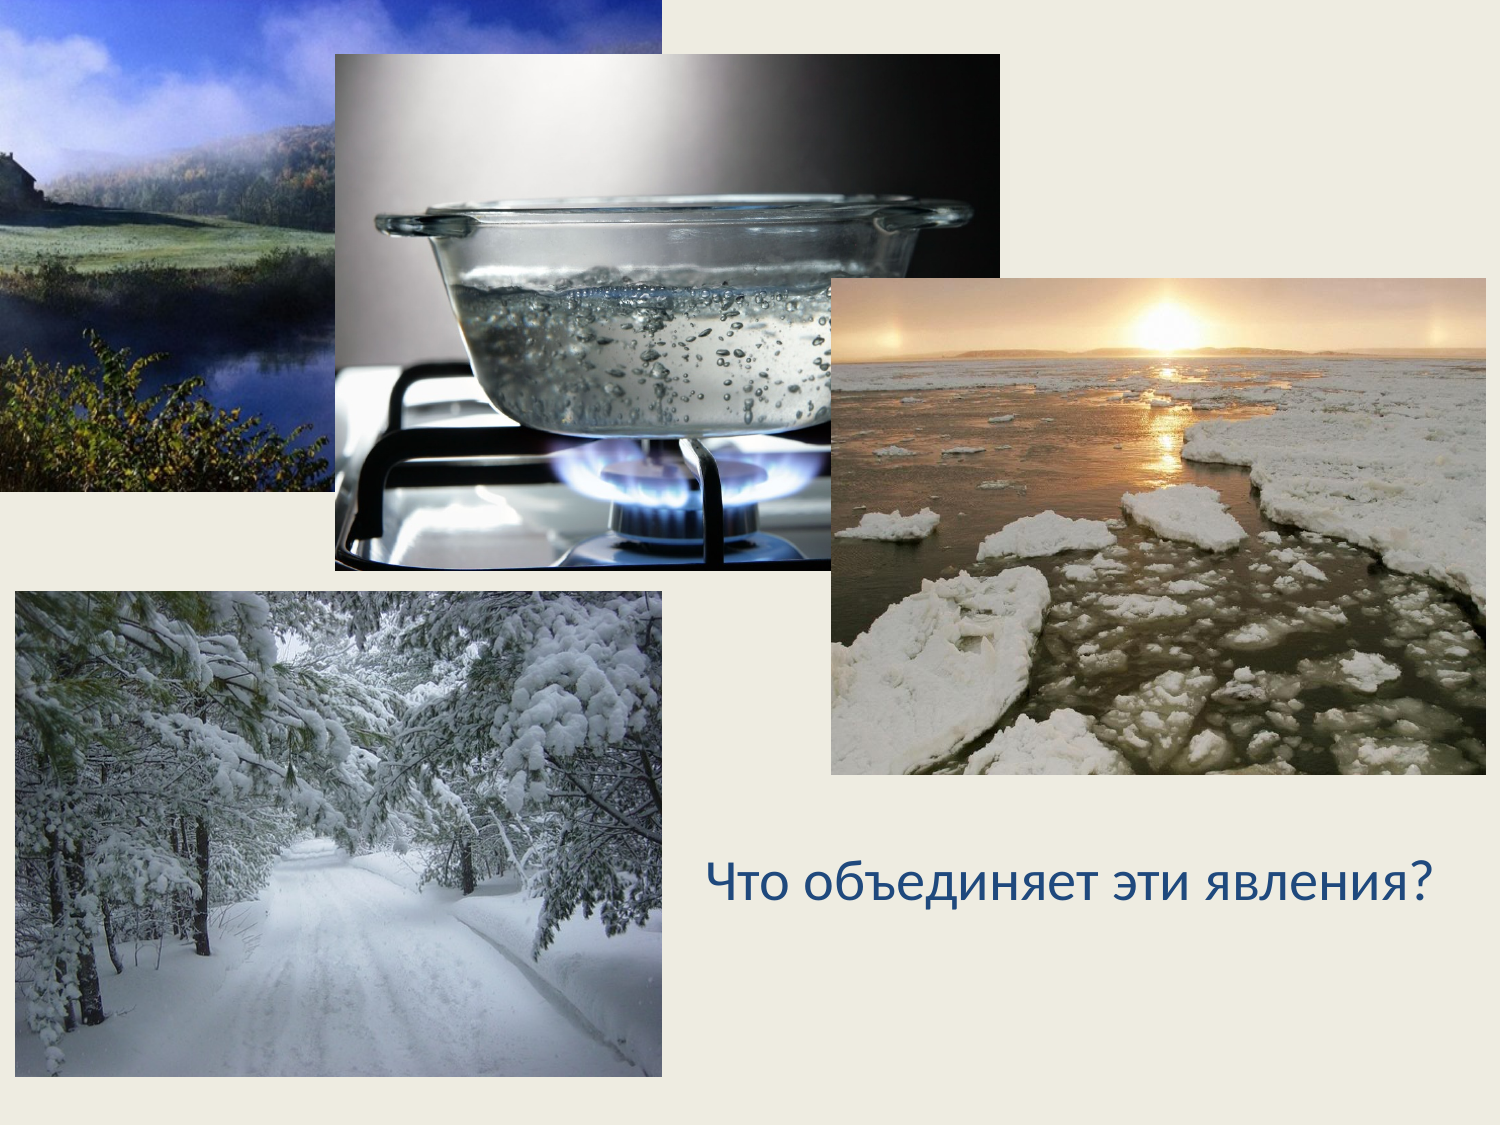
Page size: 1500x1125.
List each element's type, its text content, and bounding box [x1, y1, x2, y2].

picture [15, 591, 662, 1077]
picture [0, 0, 1486, 776]
text_box Что объединяет эти явления? [690, 834, 1486, 919]
